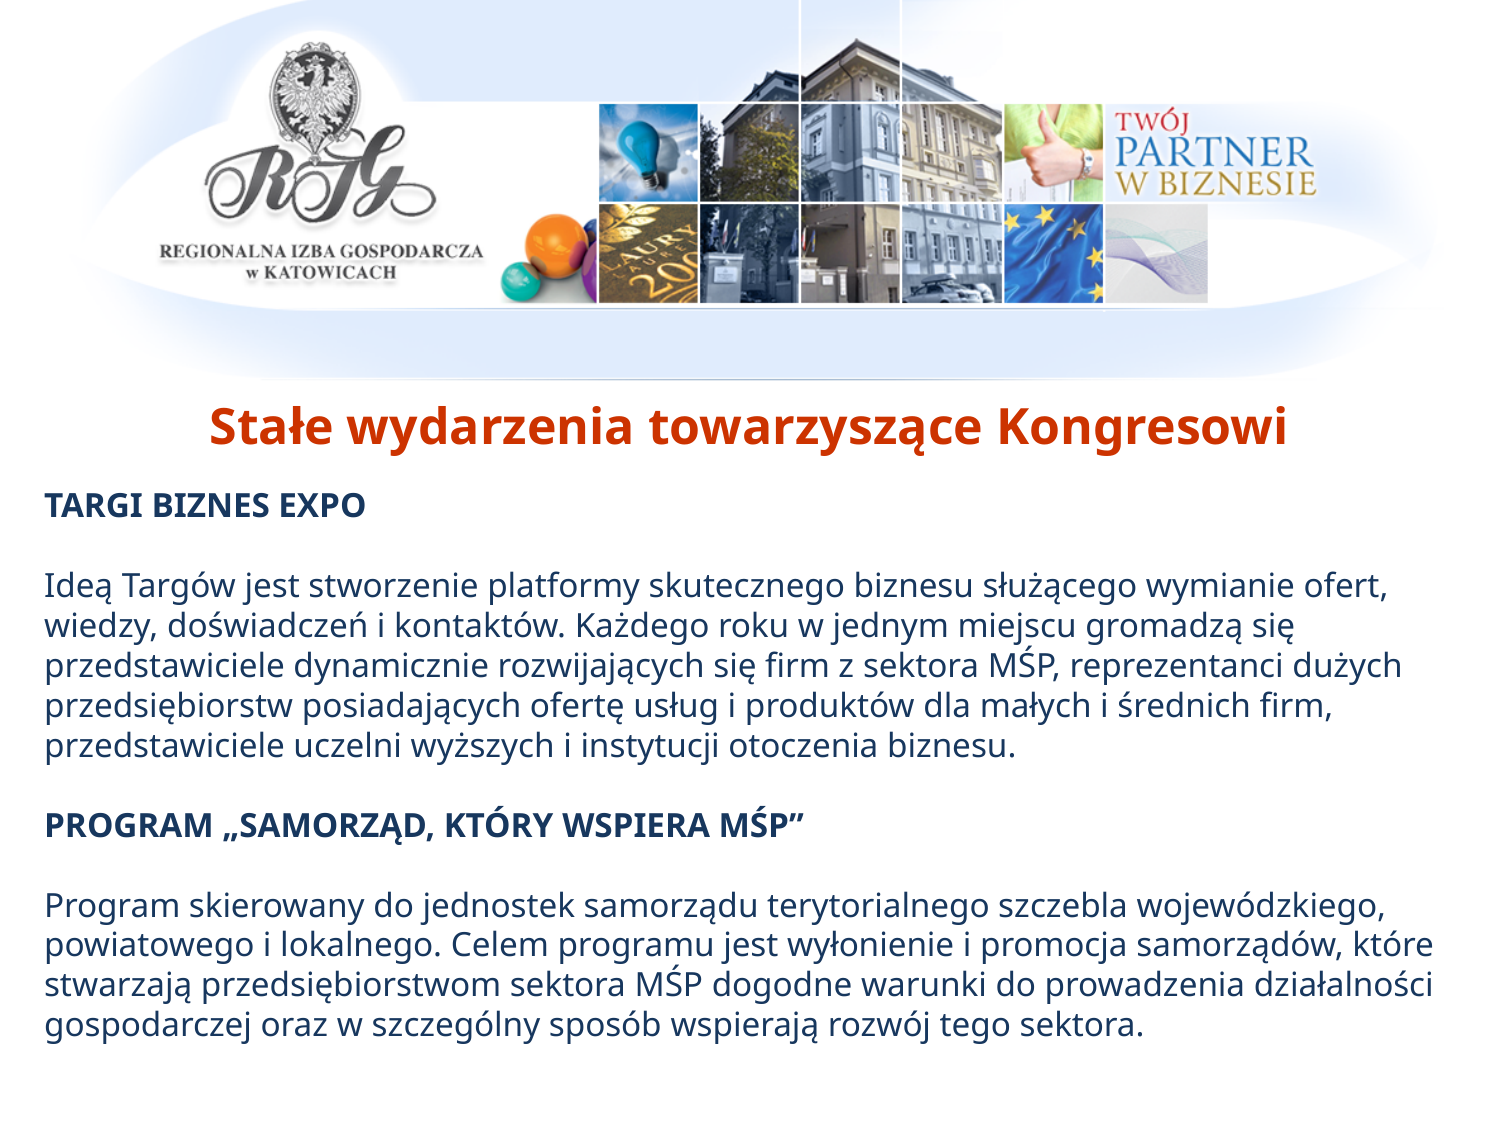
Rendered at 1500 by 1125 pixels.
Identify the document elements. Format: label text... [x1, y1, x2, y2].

text_box TARGI BIZNES EXPO Ideą Targów jest stworzenie platformy skutecznego biznesu służącego wymianie ofert, wiedzy, doświadczeń i kontaktów. Każdego roku w jednym miejscu gromadzą się przedstawiciele dynamicznie rozwijających się firm z sektora MŚP, reprezentanci dużych przedsiębiorstw posiadających ofertę usług i produktów dla małych i średnich firm, przedstawiciele uczelni wyższych i instytucji otoczenia biznesu. PROGRAM „SAMORZĄD, KTÓRY WSPIERA MŚP” Program skierowany do jednostek samorządu terytorialnego szczebla wojewódzkiego, powiatowego i lokalnego. Celem programu jest wyłonienie i promocja samorządów, które stwarzają przedsiębiorstwom sektora MŚP dogodne warunki do prowadzenia działalności gospodarczej oraz w szczególny sposób wspierają rozwój tego sektora. [29, 477, 1483, 1051]
picture [55, 0, 1445, 388]
text_box Stałe wydarzenia towarzyszące Kongresowi [158, 396, 1341, 462]
